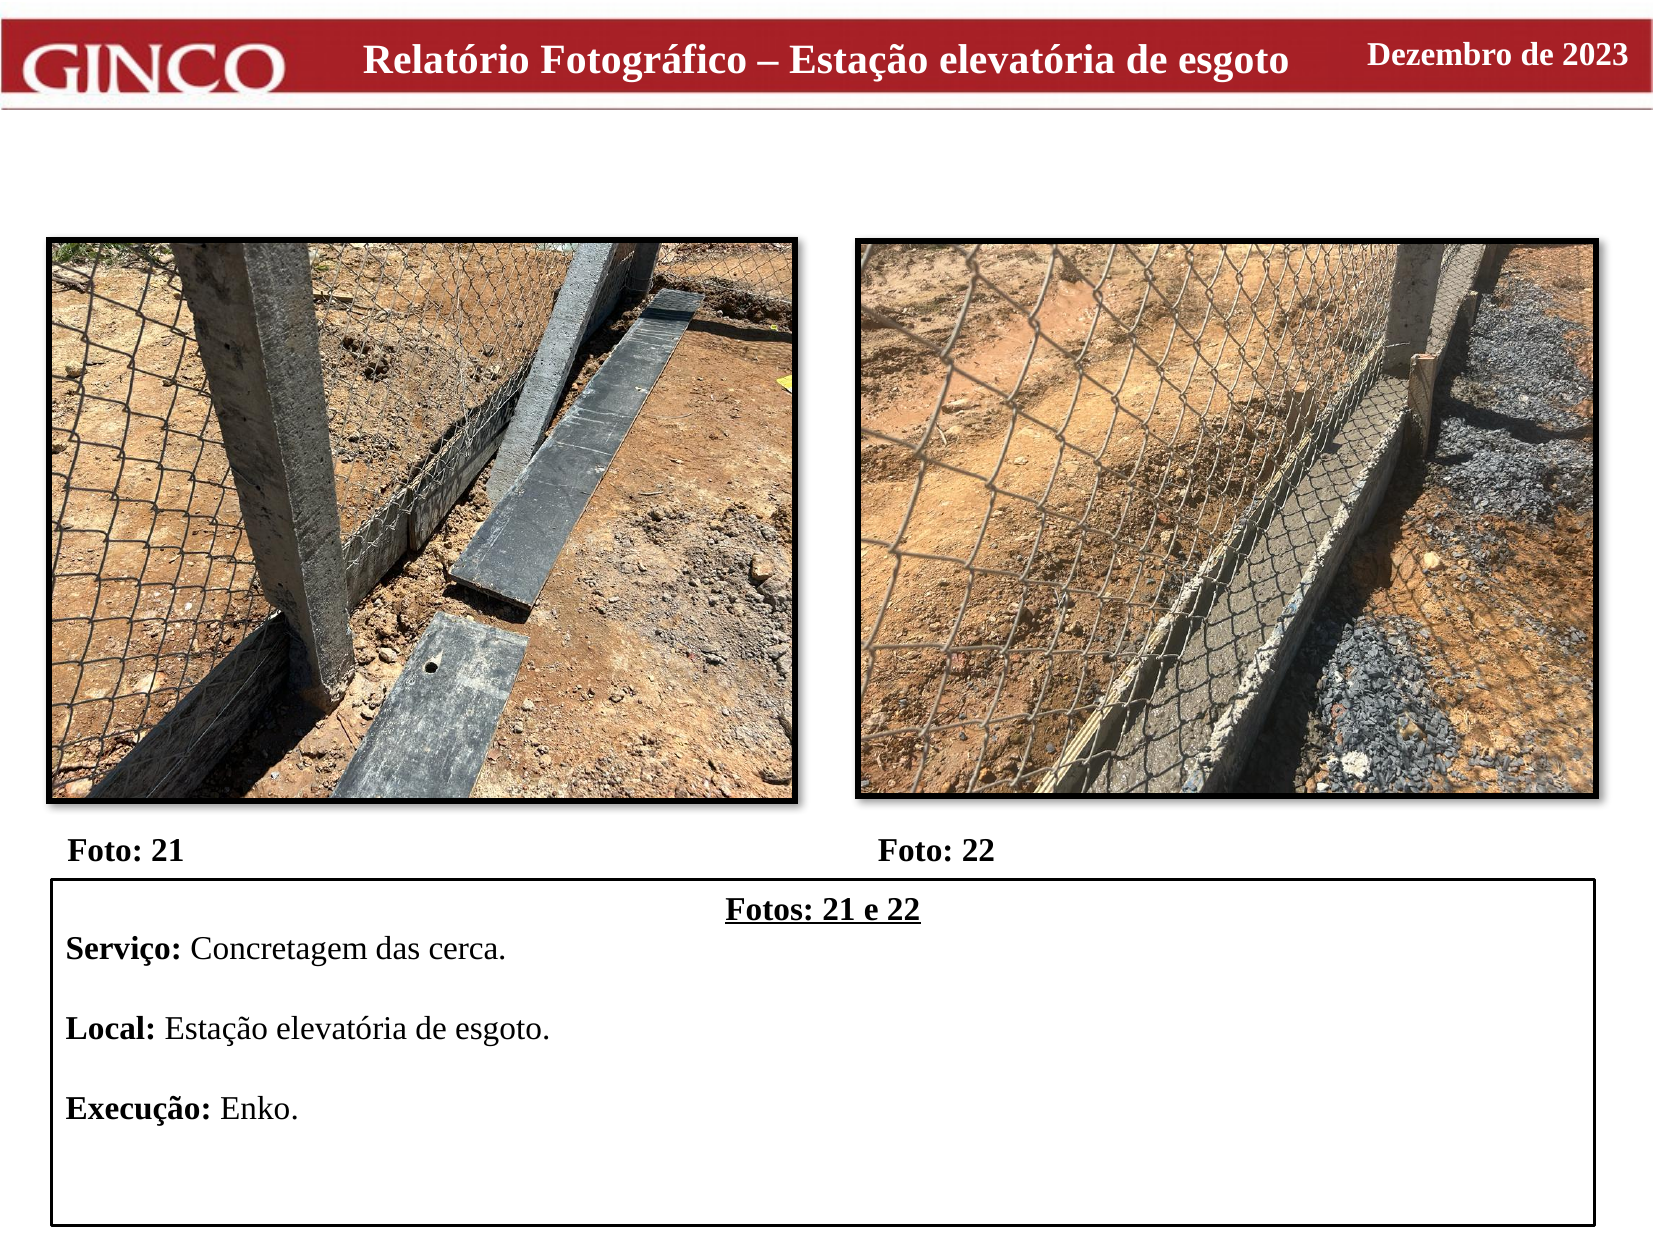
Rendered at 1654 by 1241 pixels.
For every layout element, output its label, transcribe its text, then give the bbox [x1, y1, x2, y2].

text_box Fotos: 21 e 22 Serviço: Concretagem das cerca. Local: Estação elevatória de esgoto. Execução: Enko. [51, 879, 1595, 1226]
text_box Foto: 22 [862, 820, 1011, 876]
picture [51, 242, 793, 799]
text_box Foto: 21 [52, 820, 200, 876]
picture [860, 243, 1594, 794]
picture [0, 2, 1654, 110]
